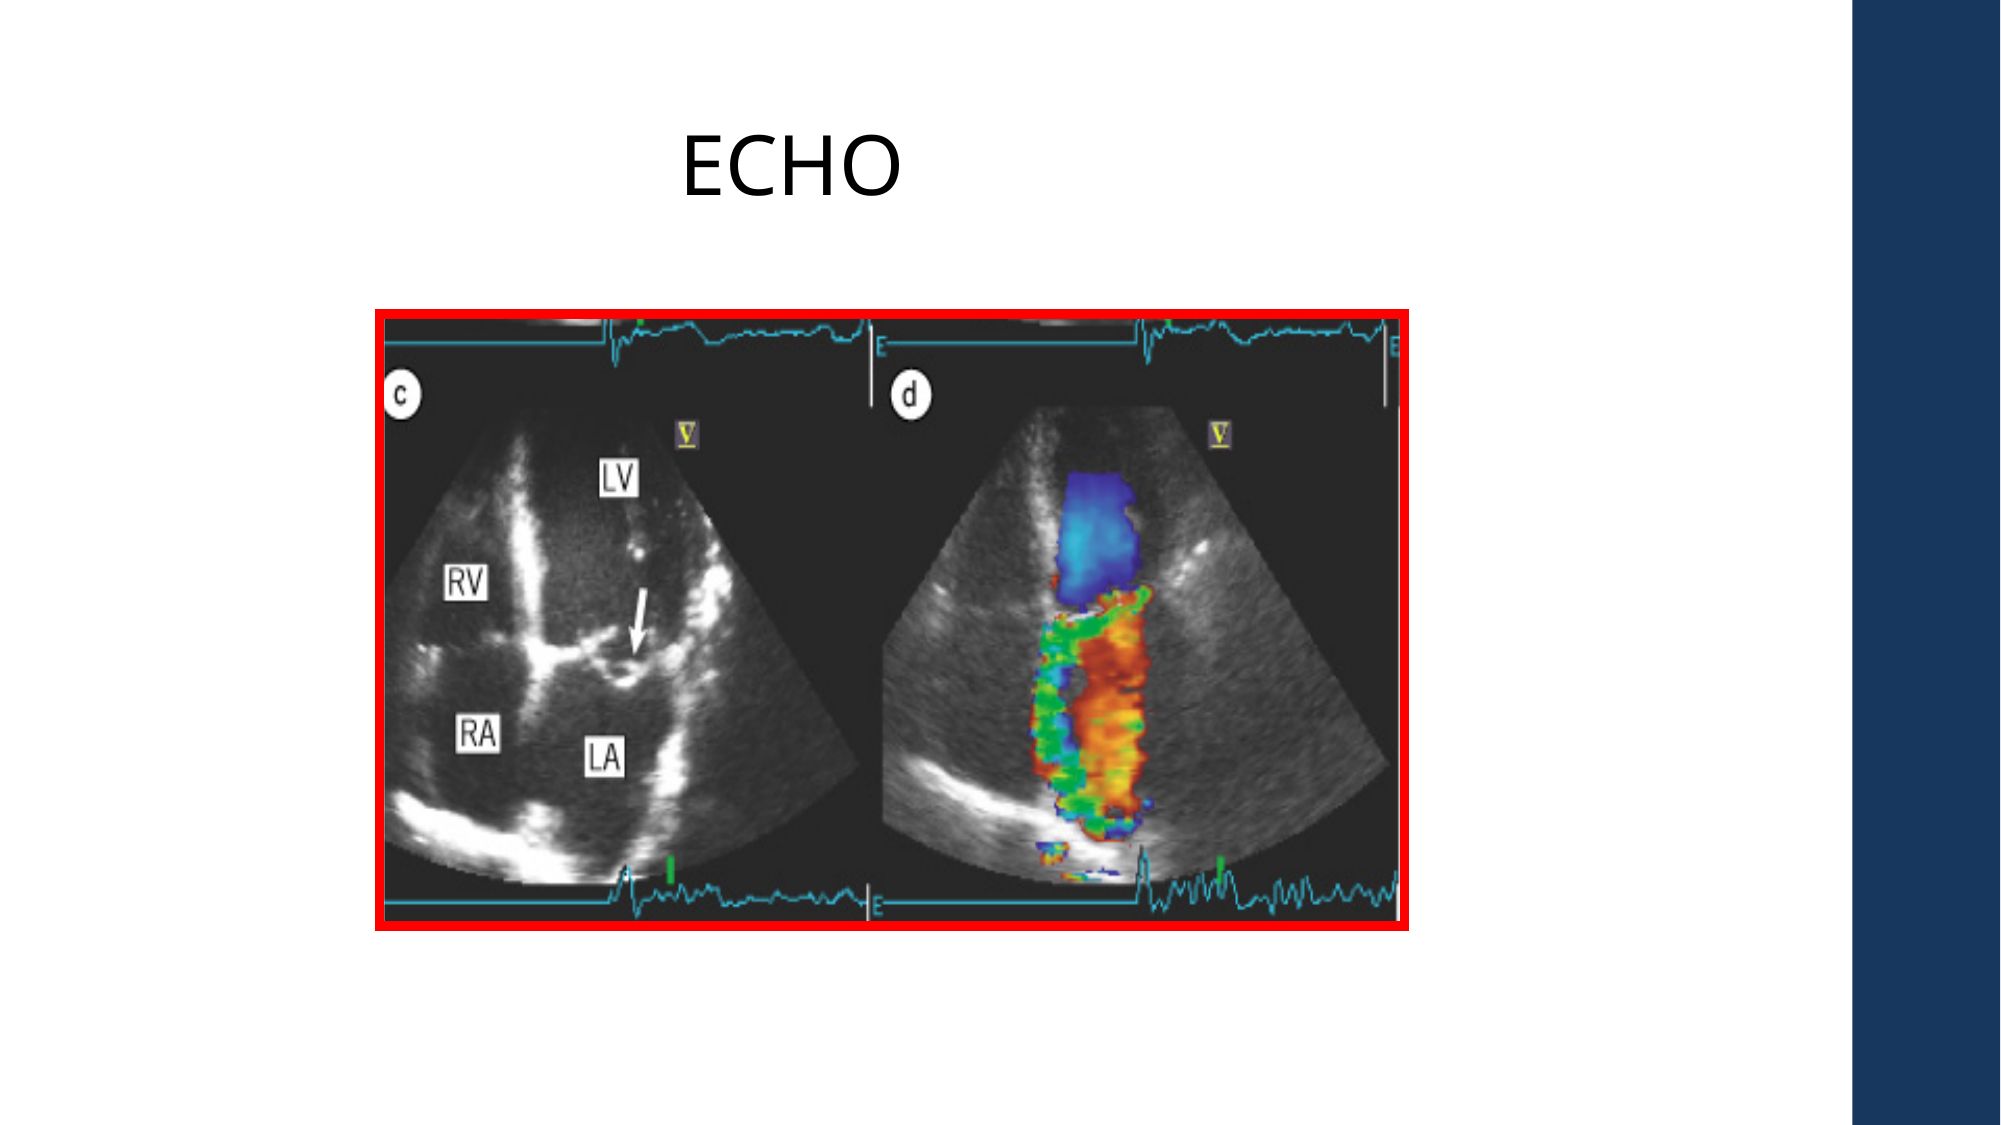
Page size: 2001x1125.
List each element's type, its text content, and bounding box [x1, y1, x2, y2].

text_box ECHO [664, 105, 920, 220]
picture [384, 318, 1401, 922]
